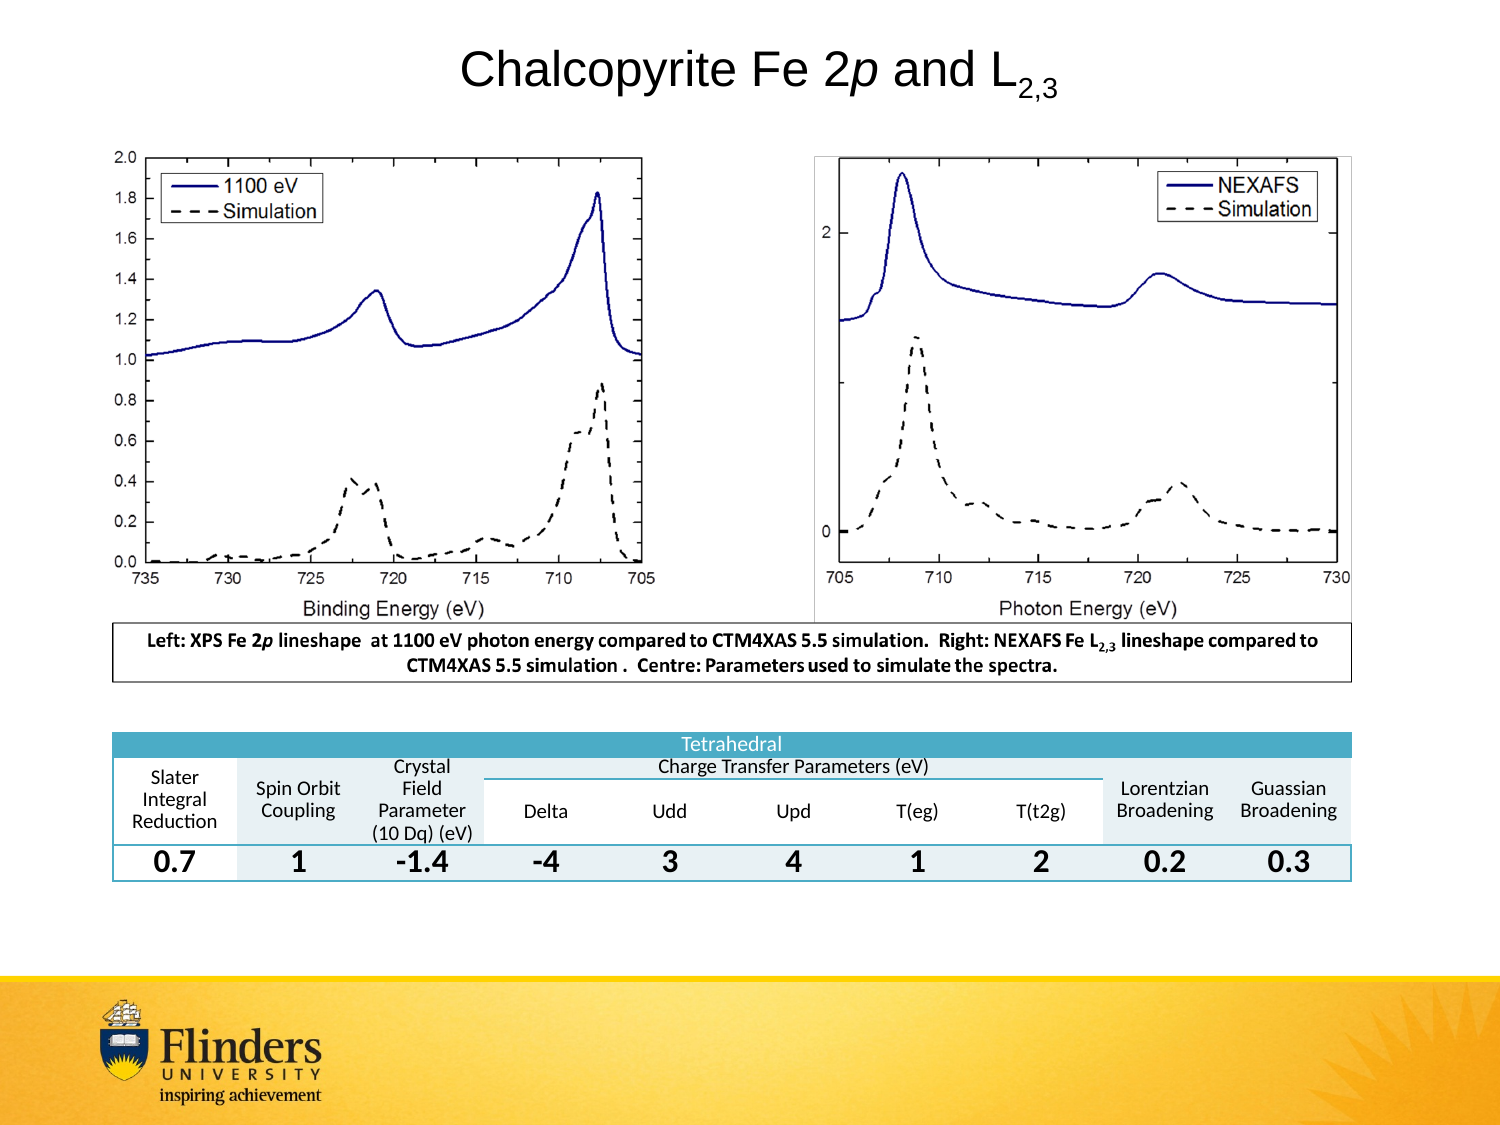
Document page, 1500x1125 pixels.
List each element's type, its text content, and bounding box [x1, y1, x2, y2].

table_cell T(t2g) [979, 780, 1103, 844]
picture [111, 145, 1352, 690]
table_cell Slater Integral Reduction [114, 758, 237, 844]
table_cell -4 [484, 846, 608, 880]
table_cell Crystal Field Parameter (10 Dq) (eV) [361, 758, 484, 844]
table_cell Delta [484, 780, 608, 844]
table_cell 3 [608, 846, 732, 880]
table_cell 2 [979, 846, 1103, 880]
table_cell Guassian Broadening [1227, 758, 1351, 844]
table_cell 0.2 [1103, 846, 1227, 880]
table_cell Upd [732, 780, 856, 844]
table_header Tetrahedral [114, 734, 1350, 756]
table_cell Charge Transfer Parameters (eV) [484, 758, 1103, 778]
picture [0, 982, 1500, 1125]
title Chalcopyrite Fe 2p and L2,3 [112, 28, 1406, 185]
table_cell 4 [732, 846, 856, 880]
table_cell Lorentzian Broadening [1103, 758, 1227, 844]
table_cell Udd [608, 780, 732, 844]
table_cell Spin Orbit Coupling [237, 758, 361, 844]
table_cell 0.3 [1227, 846, 1350, 880]
table_cell 1 [237, 846, 361, 880]
table_cell 1 [856, 846, 979, 880]
table_cell T(eg) [856, 780, 979, 844]
table_cell 0.7 [114, 846, 237, 880]
table_cell -1.4 [361, 846, 484, 880]
